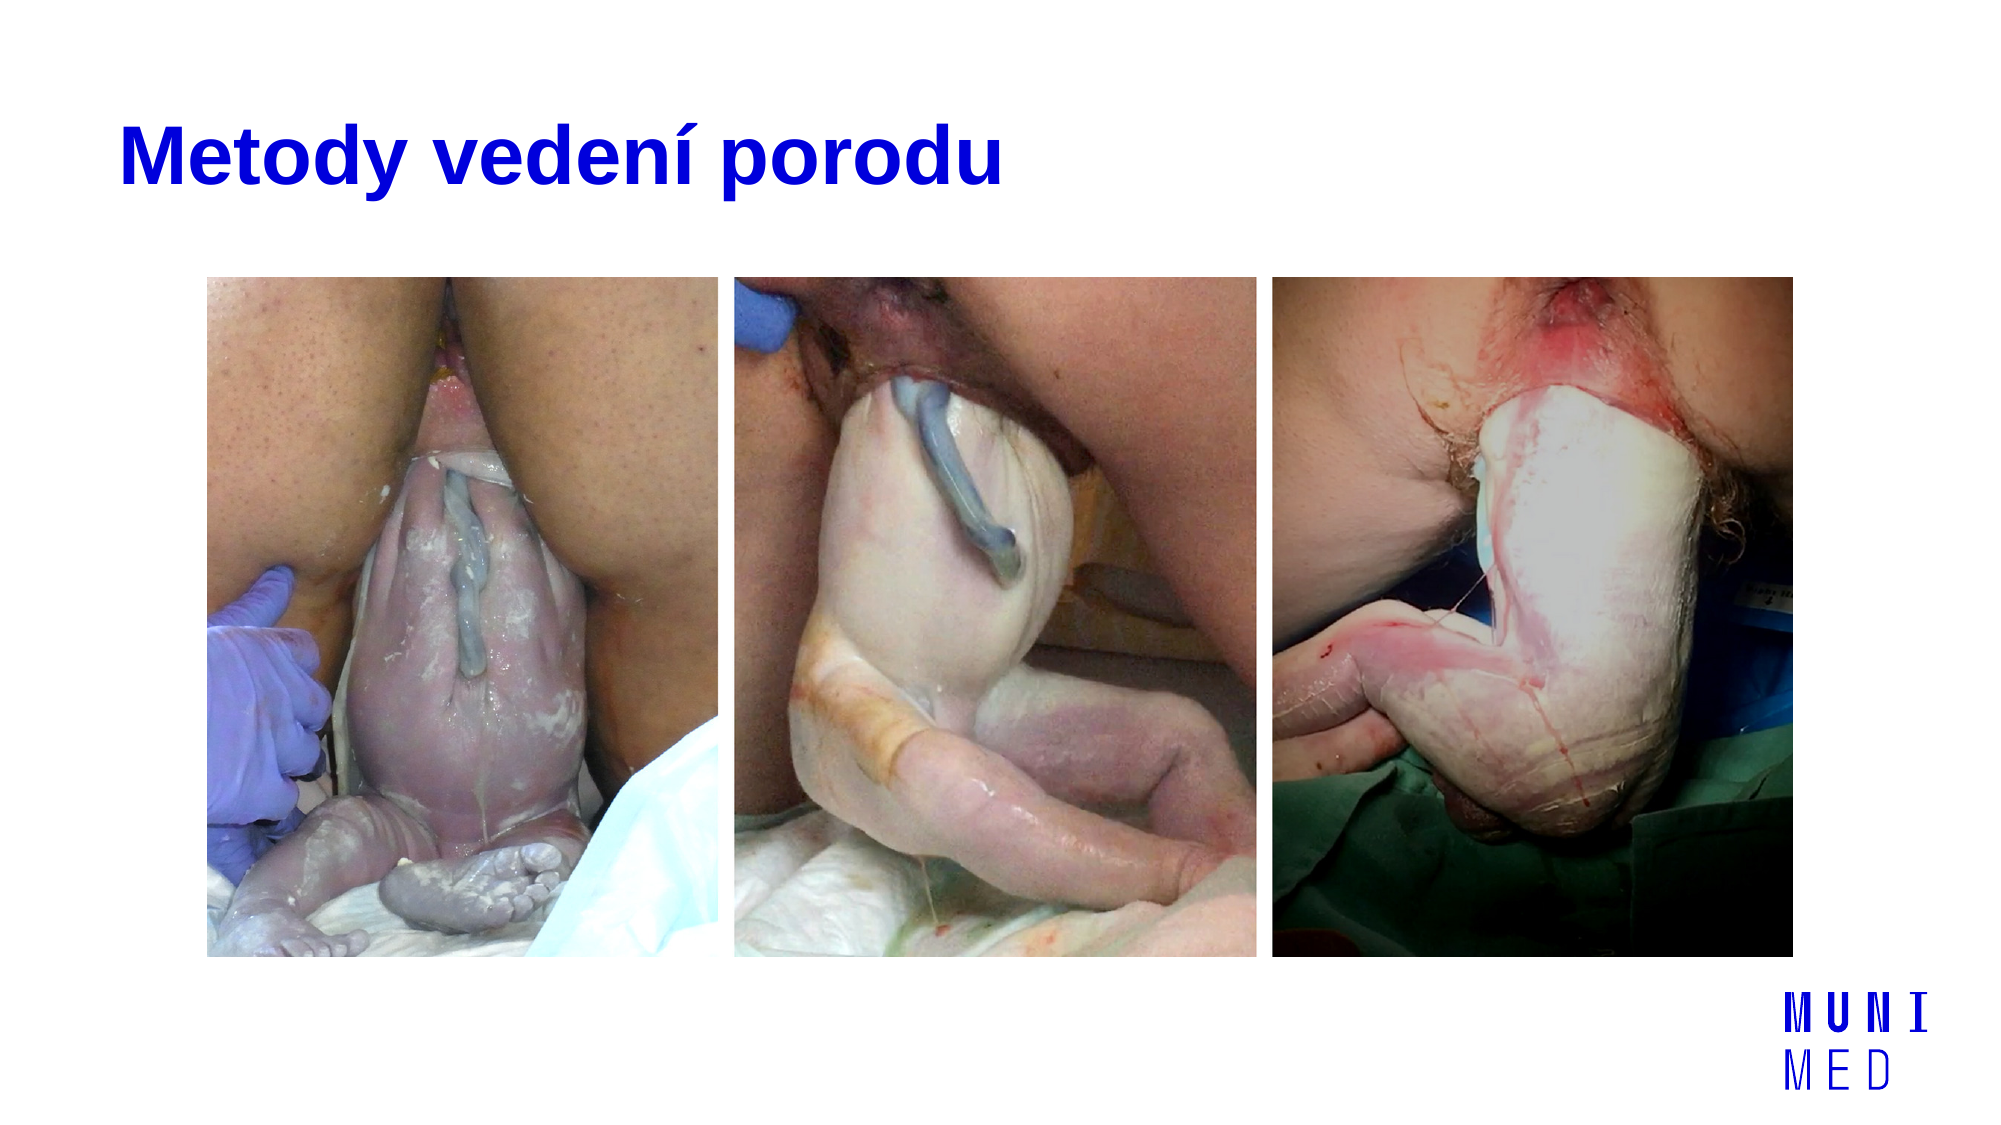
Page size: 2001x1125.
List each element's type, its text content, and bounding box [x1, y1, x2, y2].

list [207, 277, 1793, 958]
title Metody vedení porodu [118, 118, 1883, 193]
